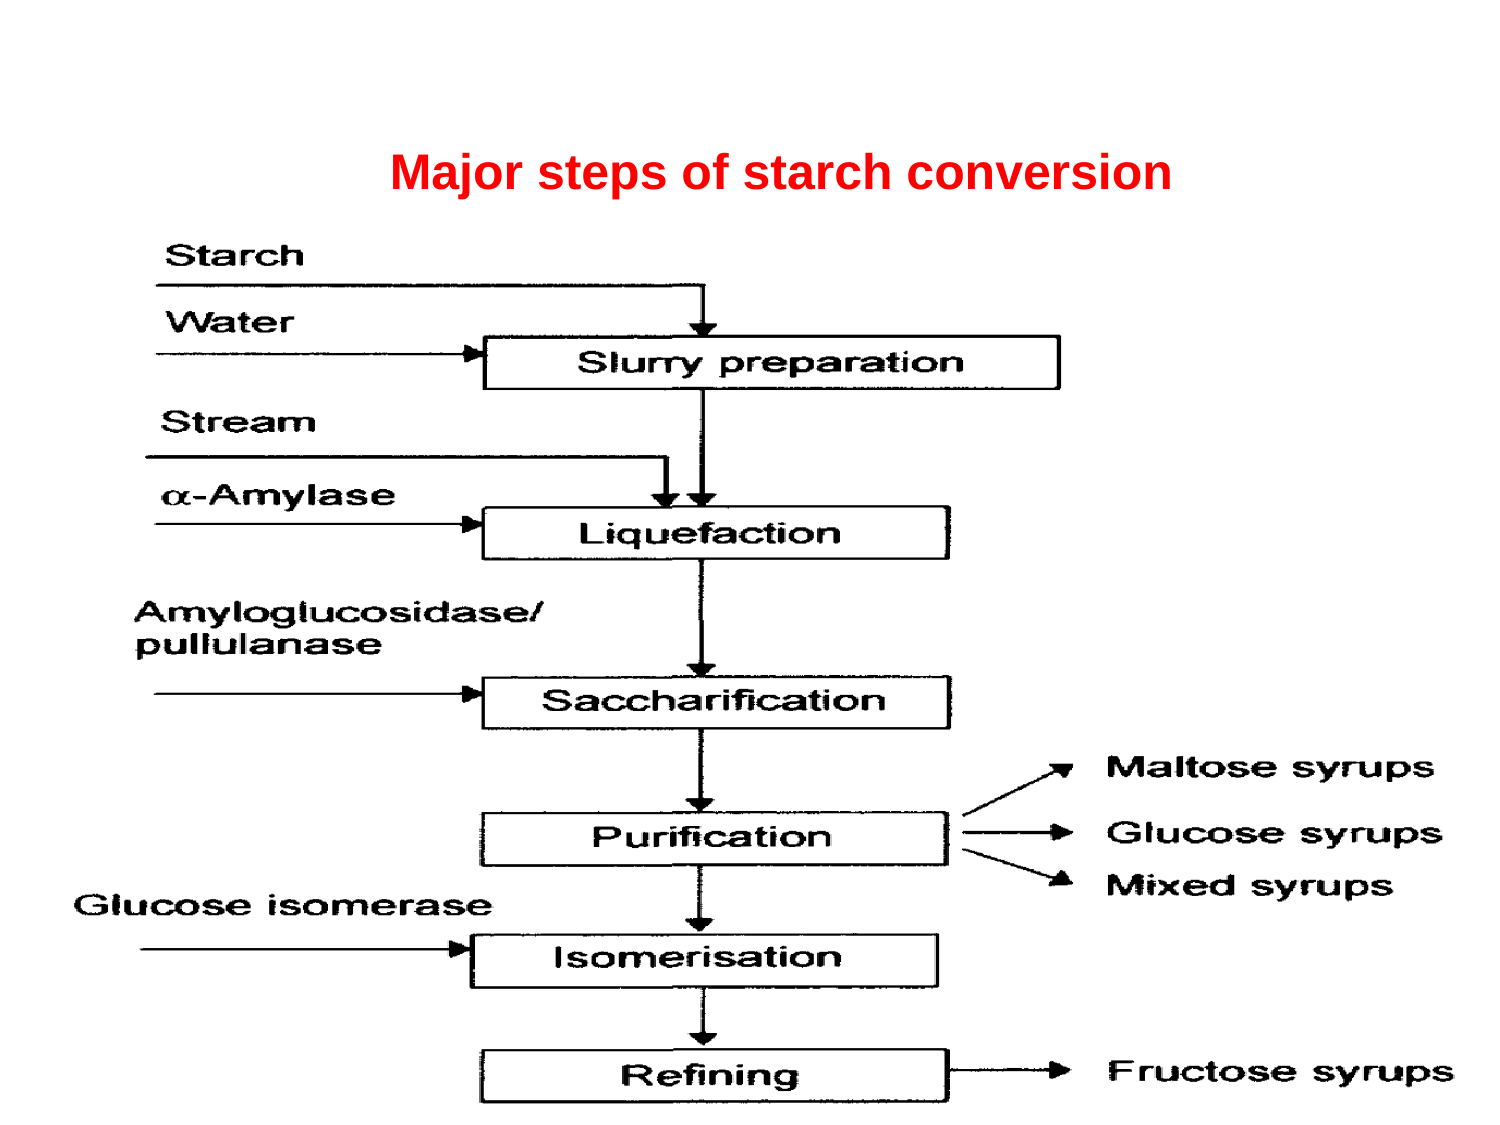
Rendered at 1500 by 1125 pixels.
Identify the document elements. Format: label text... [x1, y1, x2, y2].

text_box Major steps of starch conversion [375, 132, 1294, 207]
picture [0, 212, 1460, 1125]
